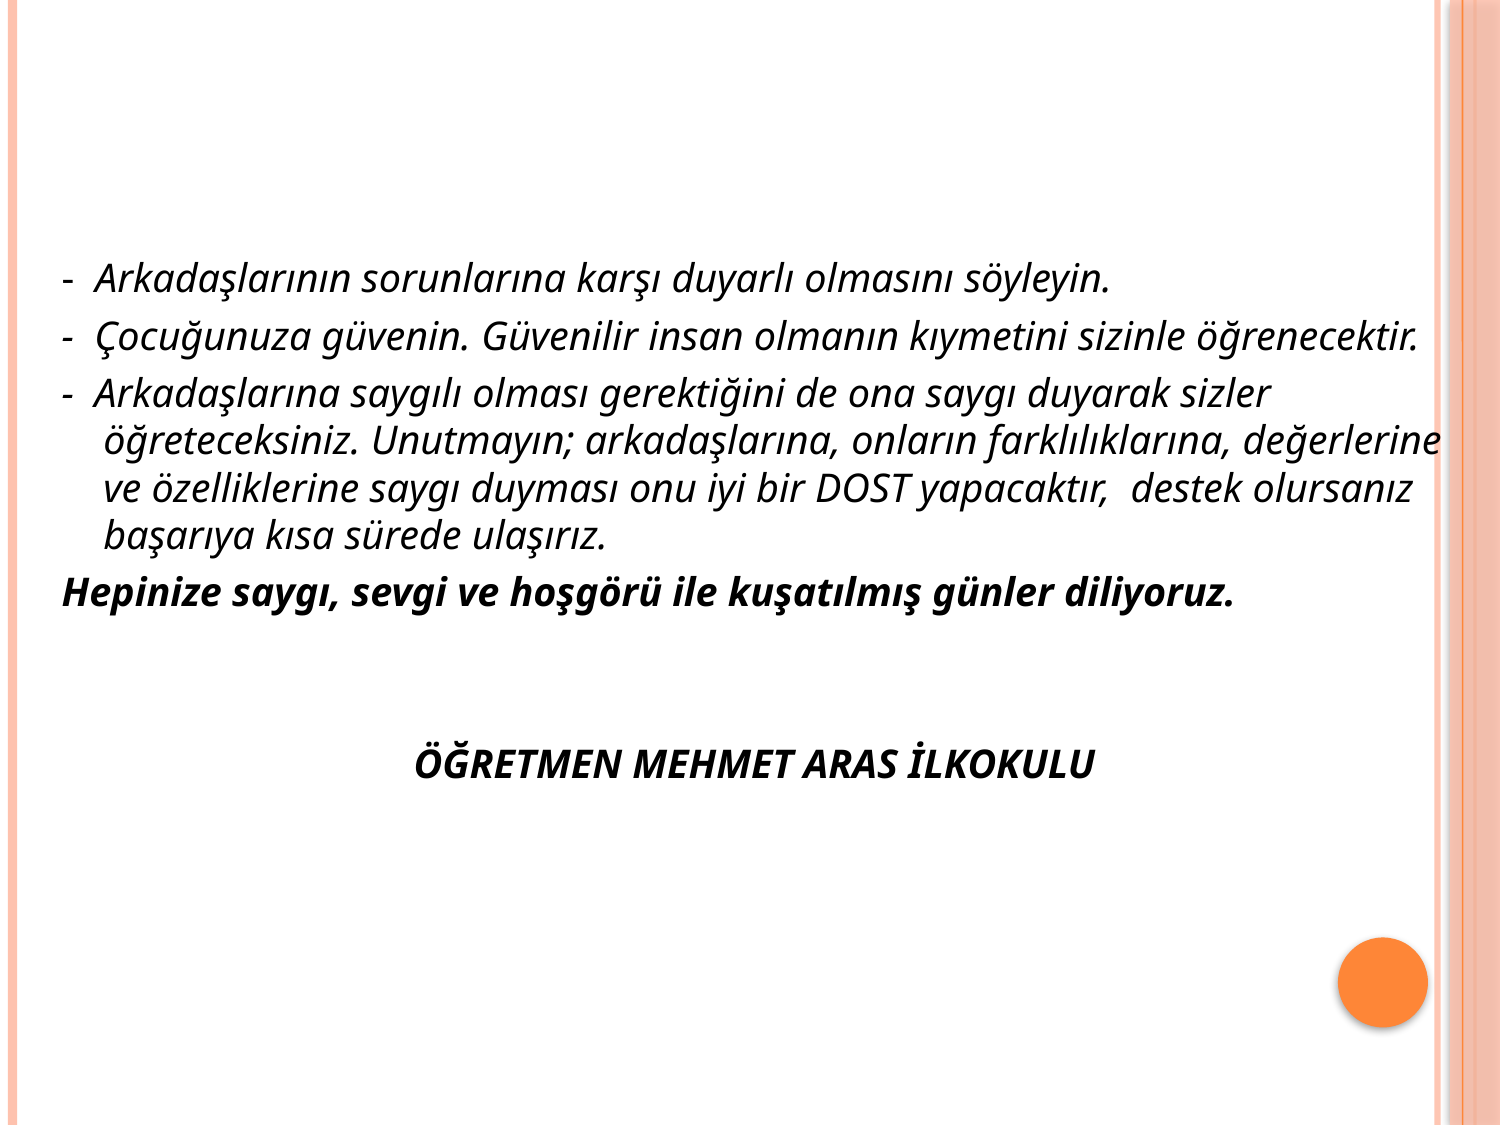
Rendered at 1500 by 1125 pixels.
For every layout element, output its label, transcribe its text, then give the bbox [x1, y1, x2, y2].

list - Arkadaşlarının sorunlarına karşı duyarlı olmasını söyleyin. - Çocuğunuza güvenin. Güvenilir insan olmanın kıymetini sizinle öğrenecektir. - Arkadaşlarına saygılı olması gerektiğini de ona saygı duyarak sizler öğreteceksiniz. Unutmayın; arkadaşlarına, onların farklılıklarına, değerlerine ve özelliklerine saygı duyması onu iyi bir DOST yapacaktır, destek olursanız başarıya kısa sürede ulaşırız. Hepinize saygı, sevgi ve hoşgörü ile kuşatılmış günler diliyoruz. ÖĞRETMEN MEHMET ARAS İLKOKULU [46, 246, 1463, 799]
